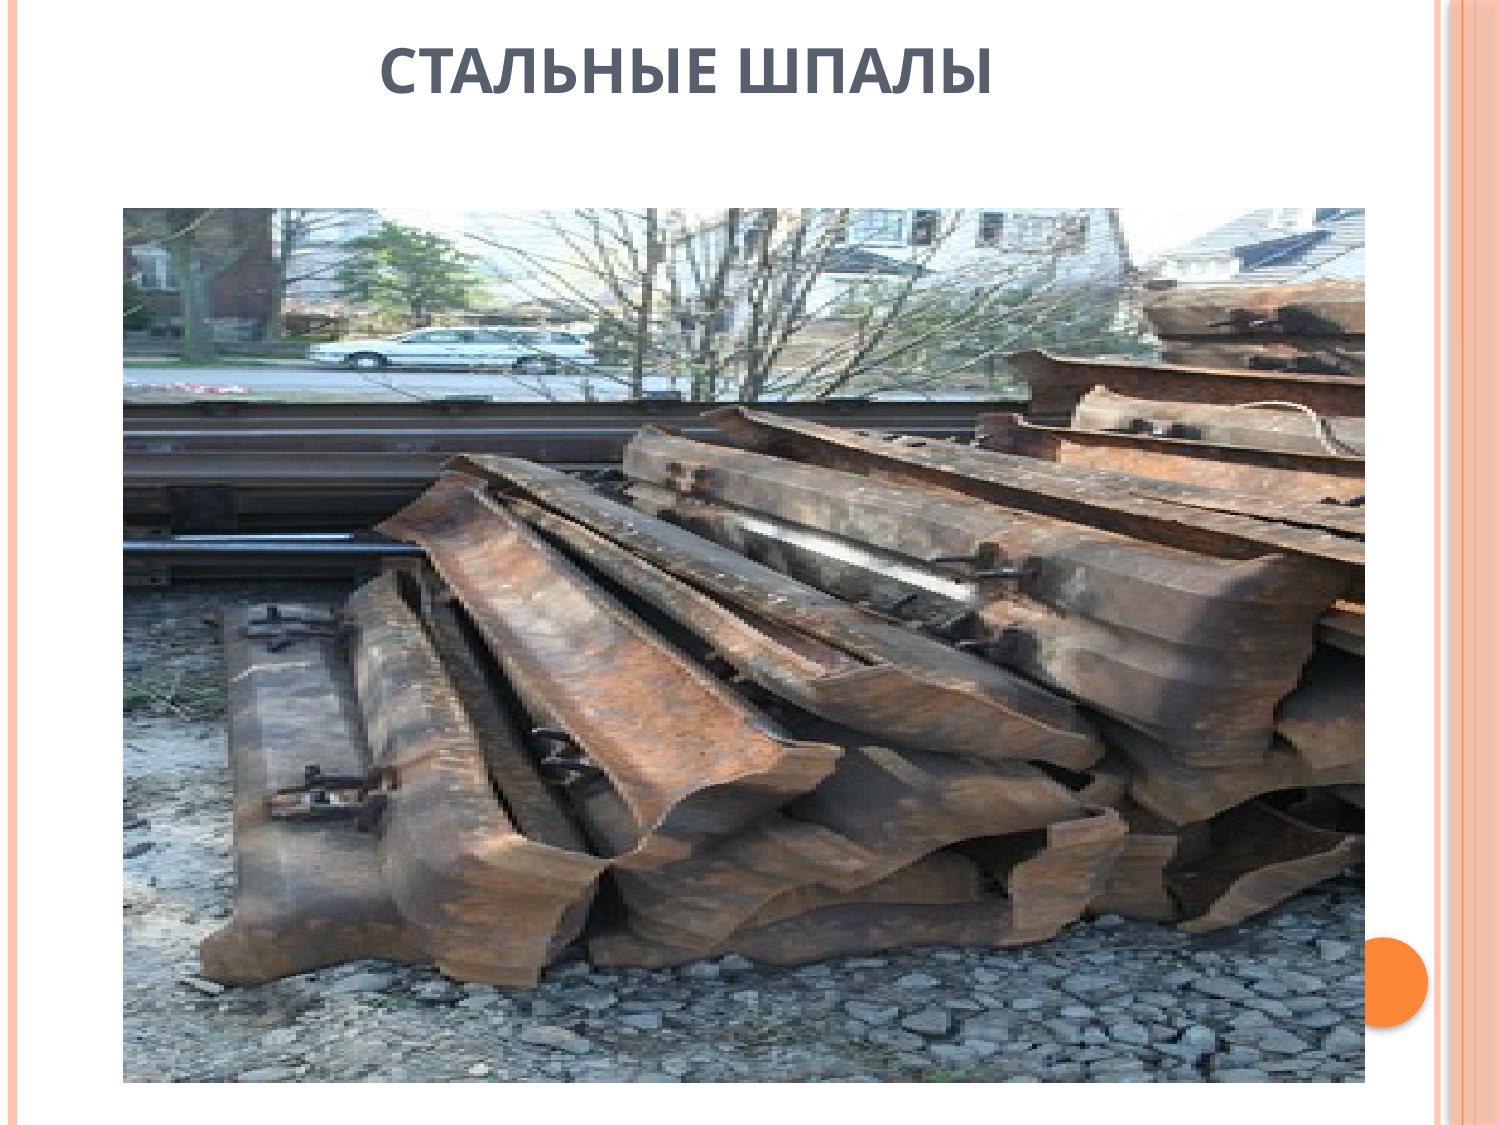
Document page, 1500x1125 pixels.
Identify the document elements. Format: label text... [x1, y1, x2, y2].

picture [123, 207, 1365, 1083]
title Стальные шпалы [75, 0, 1300, 114]
